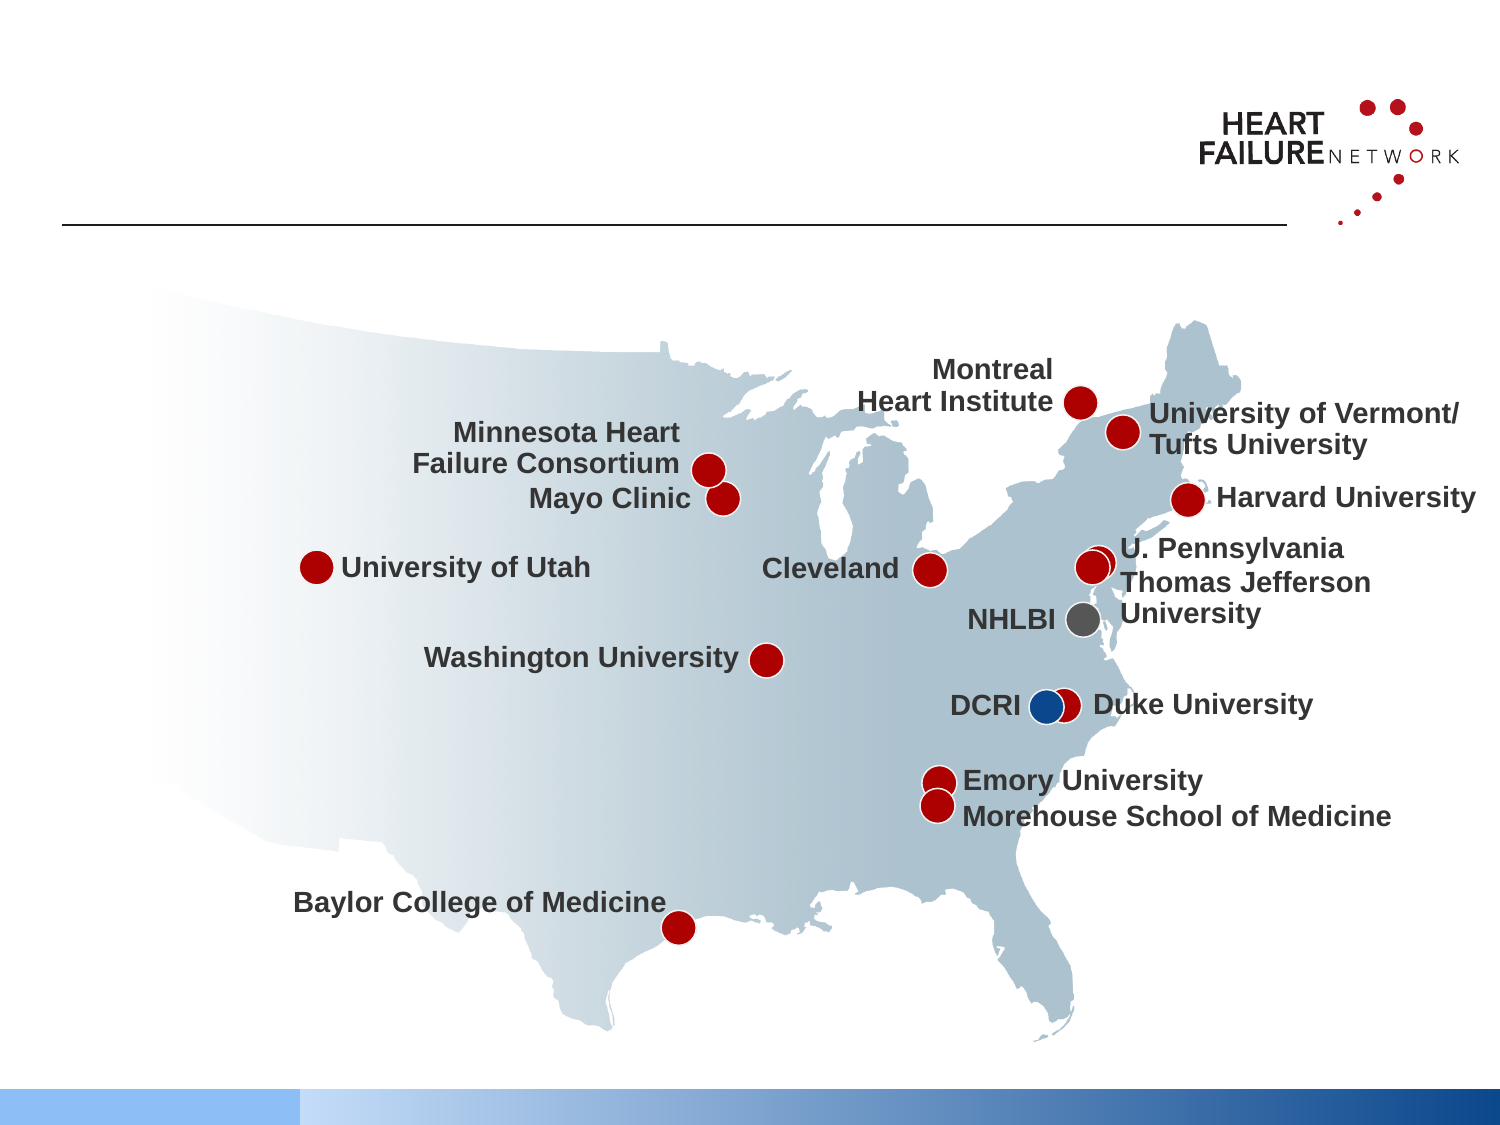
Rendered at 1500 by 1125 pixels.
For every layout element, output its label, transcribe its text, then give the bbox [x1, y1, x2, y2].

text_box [921, 758, 1253, 807]
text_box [1105, 390, 1491, 471]
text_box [369, 409, 727, 490]
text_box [839, 347, 1099, 427]
picture [78, 279, 1242, 1043]
text_box Thomas Jefferson University [1246, 559, 1450, 638]
picture [1200, 99, 1459, 225]
text_box Morehouse School of Medicine [1246, 793, 1449, 840]
text_box U. Pennsylvania [1246, 526, 1451, 573]
text_box Duke University [1246, 681, 1424, 729]
text_box Harvard University [1246, 474, 1500, 521]
